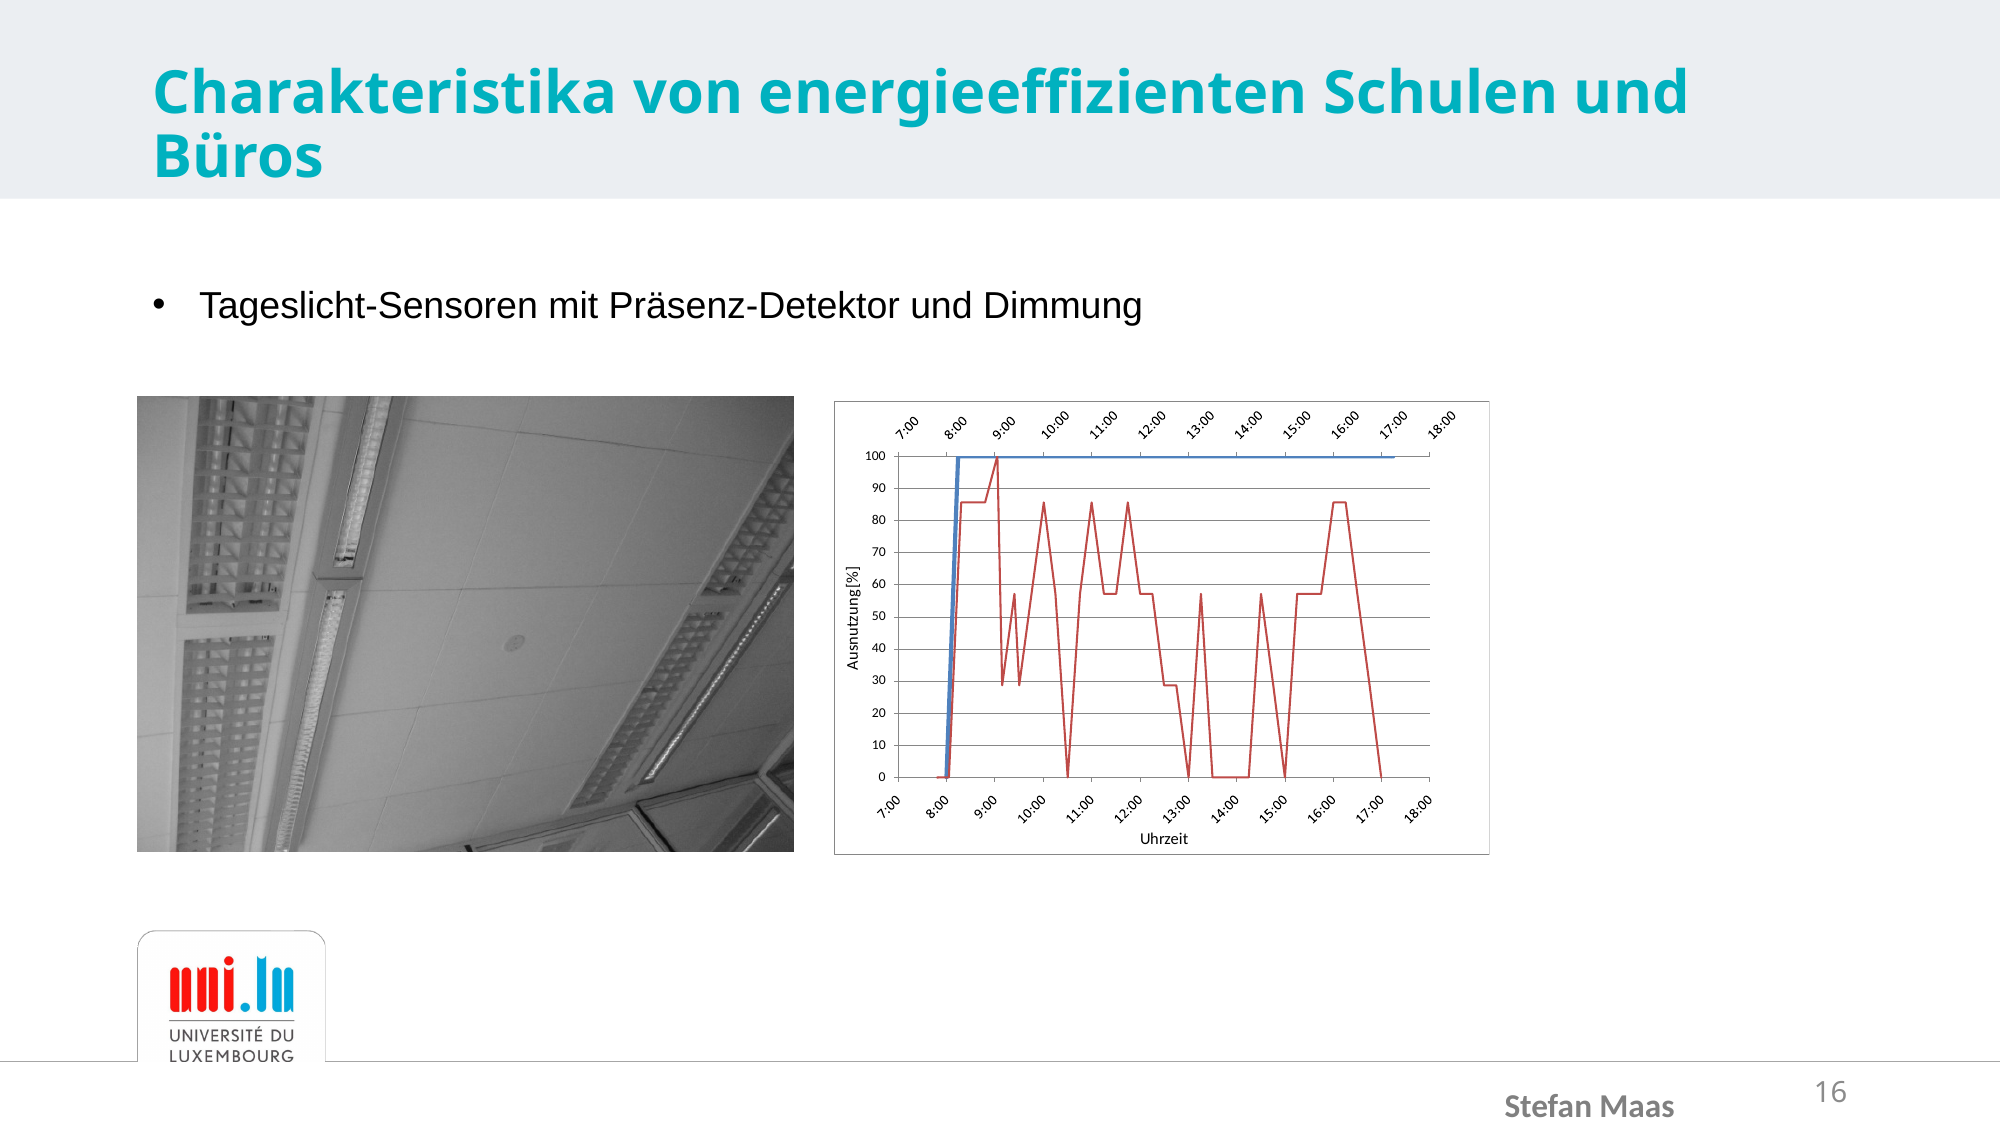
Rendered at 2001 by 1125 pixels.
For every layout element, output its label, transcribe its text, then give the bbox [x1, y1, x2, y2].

picture [833, 400, 1490, 855]
text_box [0, 0, 2000, 200]
text_box Tageslicht-Sensoren mit Präsenz-Detektor und Dimmung [137, 273, 1753, 406]
picture [137, 396, 794, 852]
slide_number 16 [1412, 1062, 1863, 1123]
text_box Stefan Maas [1489, 1081, 1965, 1125]
title Charakteristika von energieeffizienten Schulen und Büros [137, 53, 1863, 271]
picture [137, 930, 326, 1062]
